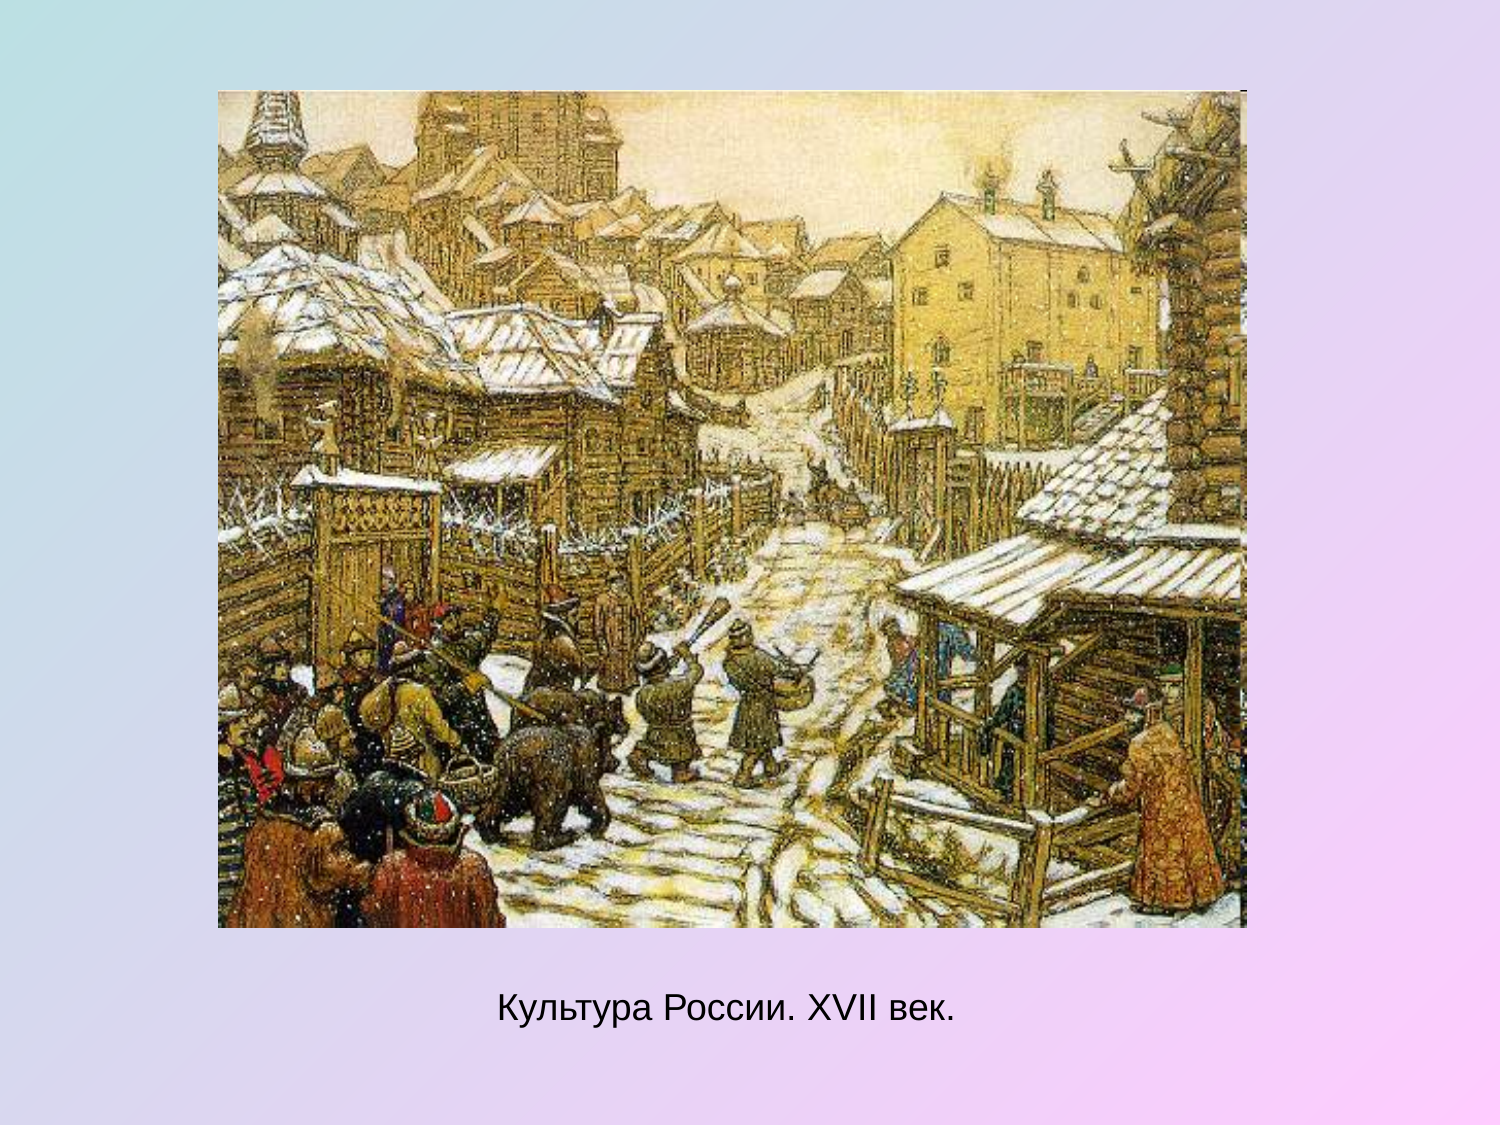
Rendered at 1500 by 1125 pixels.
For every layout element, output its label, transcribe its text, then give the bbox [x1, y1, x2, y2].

text_box Культура России. XVII век. [147, 976, 1306, 1036]
picture [218, 89, 1247, 929]
